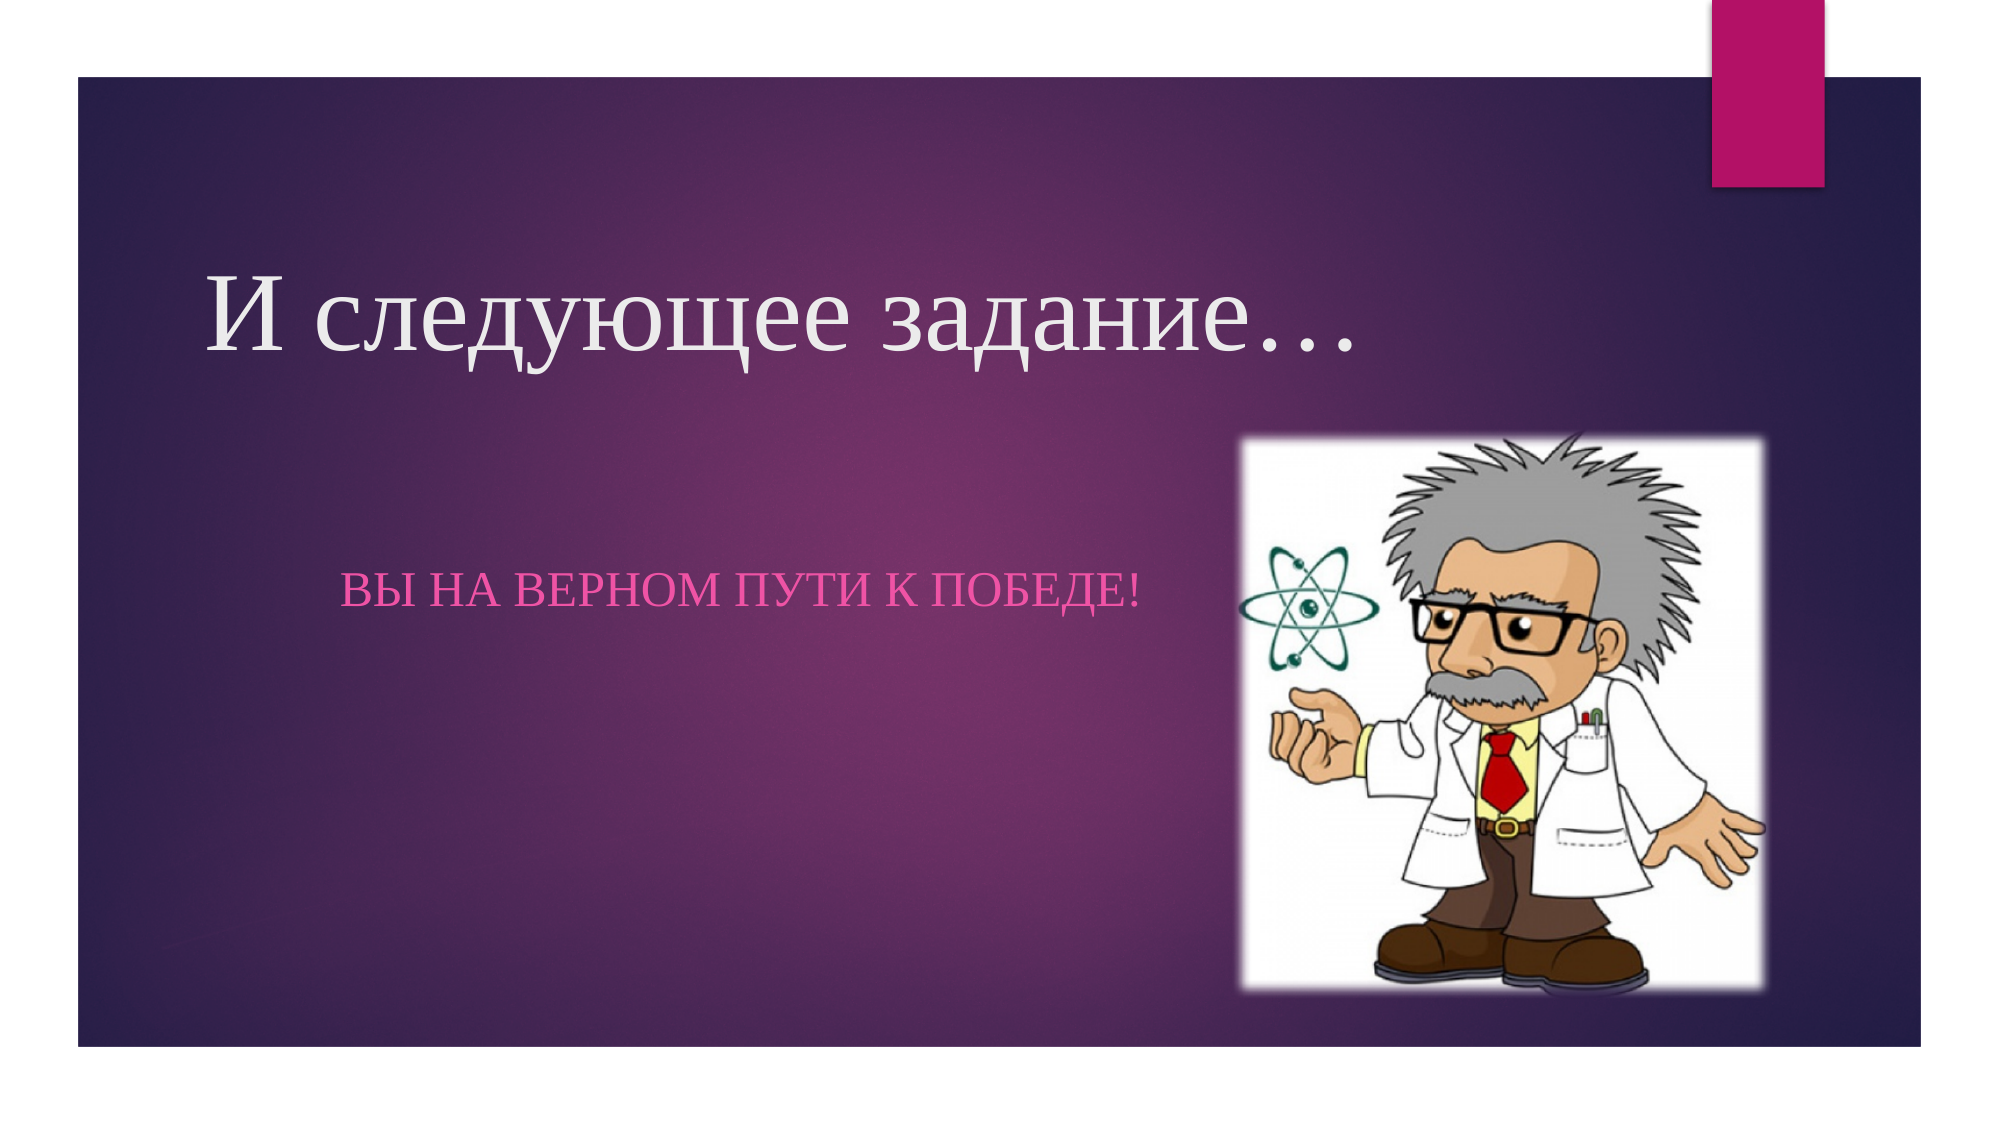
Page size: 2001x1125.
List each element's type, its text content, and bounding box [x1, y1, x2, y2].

title И следующее задание… [189, 137, 1773, 381]
picture [1231, 428, 1773, 999]
subtitle Вы на верном пути к победе! [324, 549, 1225, 691]
